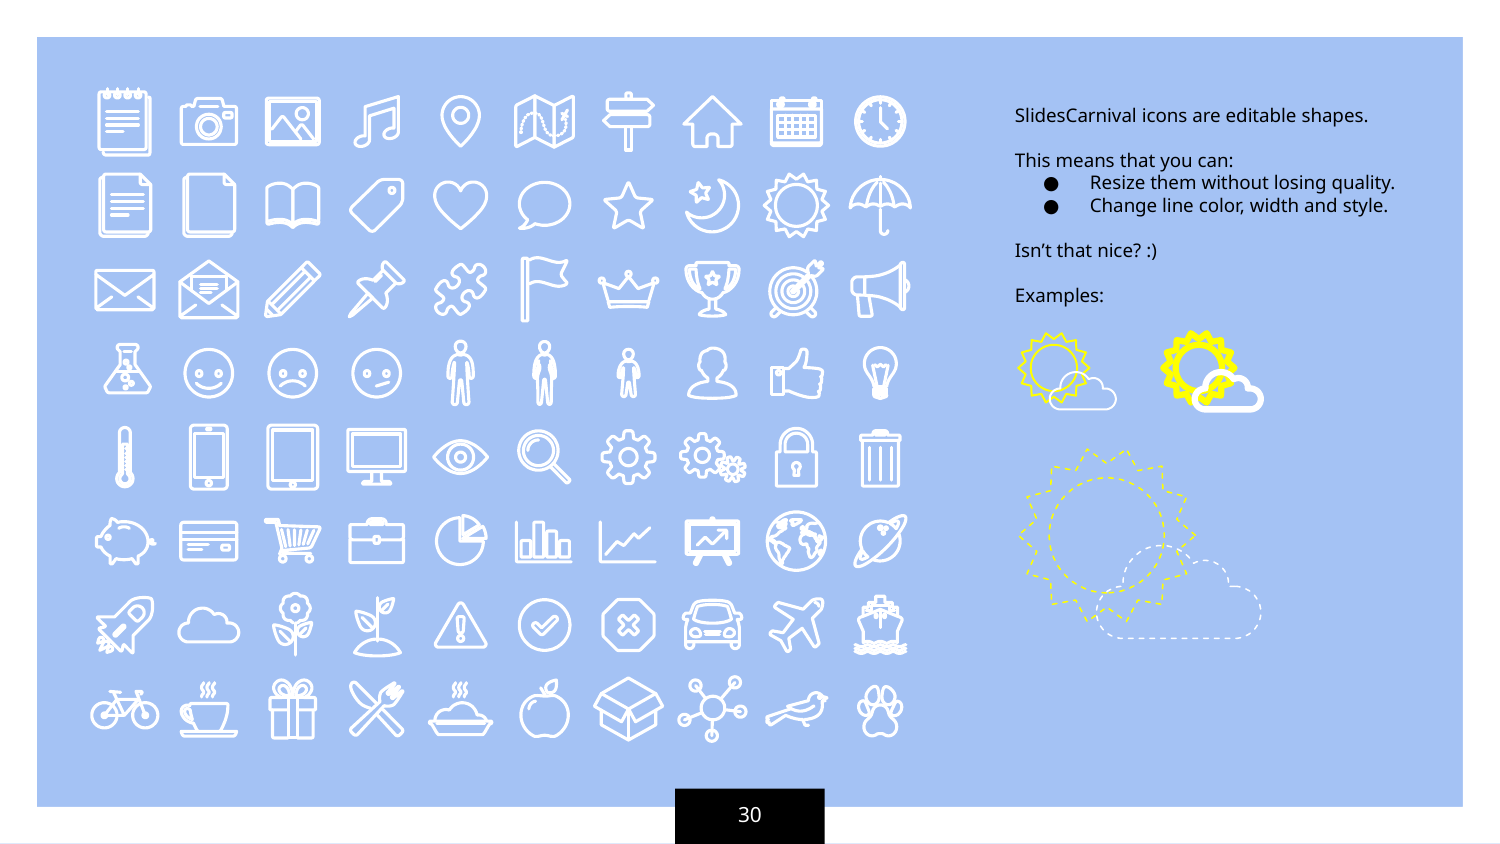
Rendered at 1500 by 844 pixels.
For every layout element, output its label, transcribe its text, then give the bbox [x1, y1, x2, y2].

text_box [179, 260, 239, 318]
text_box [522, 257, 568, 322]
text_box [429, 682, 493, 735]
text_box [265, 261, 321, 317]
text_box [180, 98, 237, 145]
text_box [91, 691, 159, 729]
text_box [104, 344, 151, 394]
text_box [860, 430, 901, 487]
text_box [603, 92, 654, 151]
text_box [533, 341, 556, 405]
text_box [352, 349, 401, 398]
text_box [683, 600, 742, 649]
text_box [763, 173, 829, 238]
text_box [354, 597, 401, 657]
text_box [116, 427, 134, 487]
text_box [349, 518, 404, 563]
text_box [771, 97, 822, 146]
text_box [769, 598, 823, 652]
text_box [433, 440, 488, 474]
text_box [184, 349, 233, 398]
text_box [265, 519, 321, 563]
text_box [1163, 332, 1235, 403]
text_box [436, 515, 487, 565]
text_box SlidesCarnival icons are editable shapes. This means that you can: Resize them without losing quality. Change line color, width and style. Isn’t that nice? :) Examples: [999, 88, 1426, 339]
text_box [96, 518, 156, 565]
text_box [849, 176, 911, 235]
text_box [350, 681, 404, 737]
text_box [766, 692, 828, 726]
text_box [518, 430, 571, 484]
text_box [520, 679, 569, 737]
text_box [95, 270, 155, 310]
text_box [180, 682, 237, 737]
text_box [348, 261, 405, 317]
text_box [268, 349, 317, 398]
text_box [855, 96, 906, 147]
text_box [600, 521, 656, 563]
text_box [686, 179, 739, 233]
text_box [515, 95, 574, 148]
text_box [97, 597, 153, 653]
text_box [347, 429, 406, 485]
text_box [685, 517, 739, 565]
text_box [858, 686, 902, 737]
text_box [766, 511, 826, 571]
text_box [770, 348, 823, 398]
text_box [180, 522, 238, 561]
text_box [99, 173, 152, 237]
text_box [680, 433, 746, 482]
slide_number 30 [675, 788, 825, 844]
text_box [854, 515, 907, 567]
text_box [183, 173, 236, 237]
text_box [617, 349, 640, 397]
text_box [854, 595, 907, 654]
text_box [594, 677, 664, 741]
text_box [447, 340, 474, 405]
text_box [685, 262, 740, 317]
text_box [273, 593, 312, 656]
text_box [516, 521, 572, 563]
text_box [678, 676, 747, 742]
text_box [269, 679, 316, 739]
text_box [266, 182, 319, 228]
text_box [98, 88, 151, 156]
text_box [1018, 448, 1196, 622]
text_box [598, 271, 659, 308]
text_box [1017, 332, 1090, 403]
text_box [851, 262, 910, 317]
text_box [864, 347, 897, 399]
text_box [266, 97, 320, 145]
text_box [769, 260, 824, 318]
